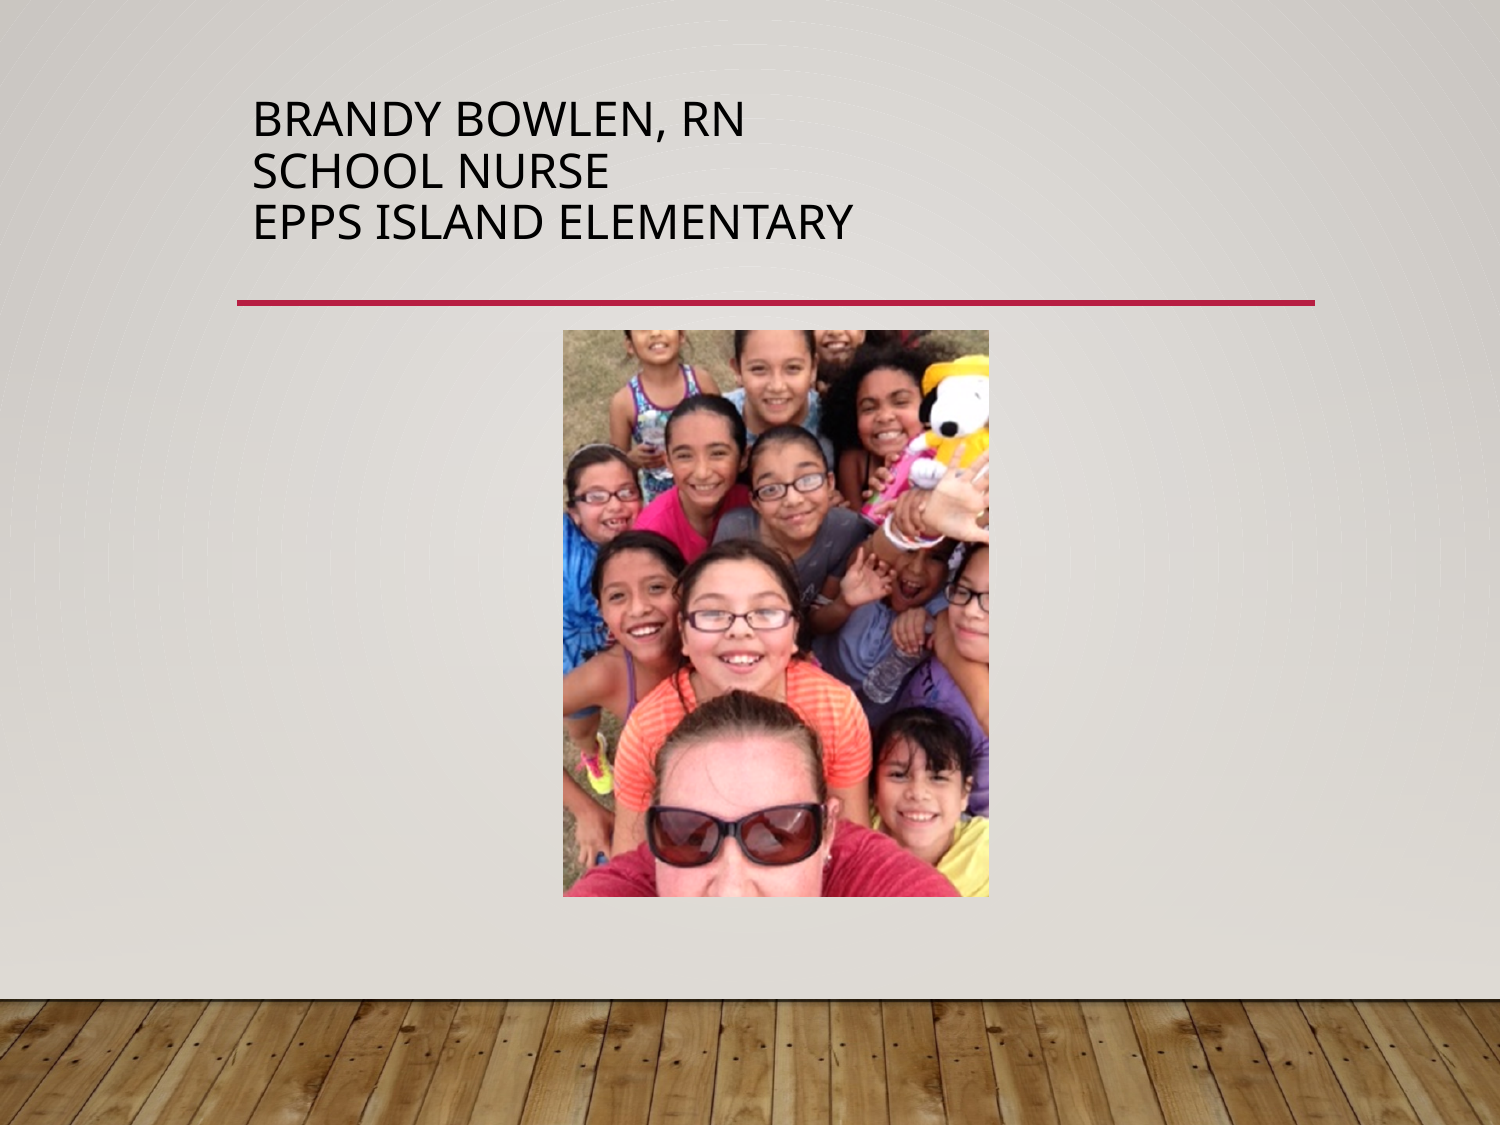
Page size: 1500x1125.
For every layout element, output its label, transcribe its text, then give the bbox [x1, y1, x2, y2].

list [563, 330, 989, 897]
picture [0, 999, 1500, 1125]
title Brandy Bowlen, RN School Nurse Epps Island Elementary [236, 87, 1315, 260]
